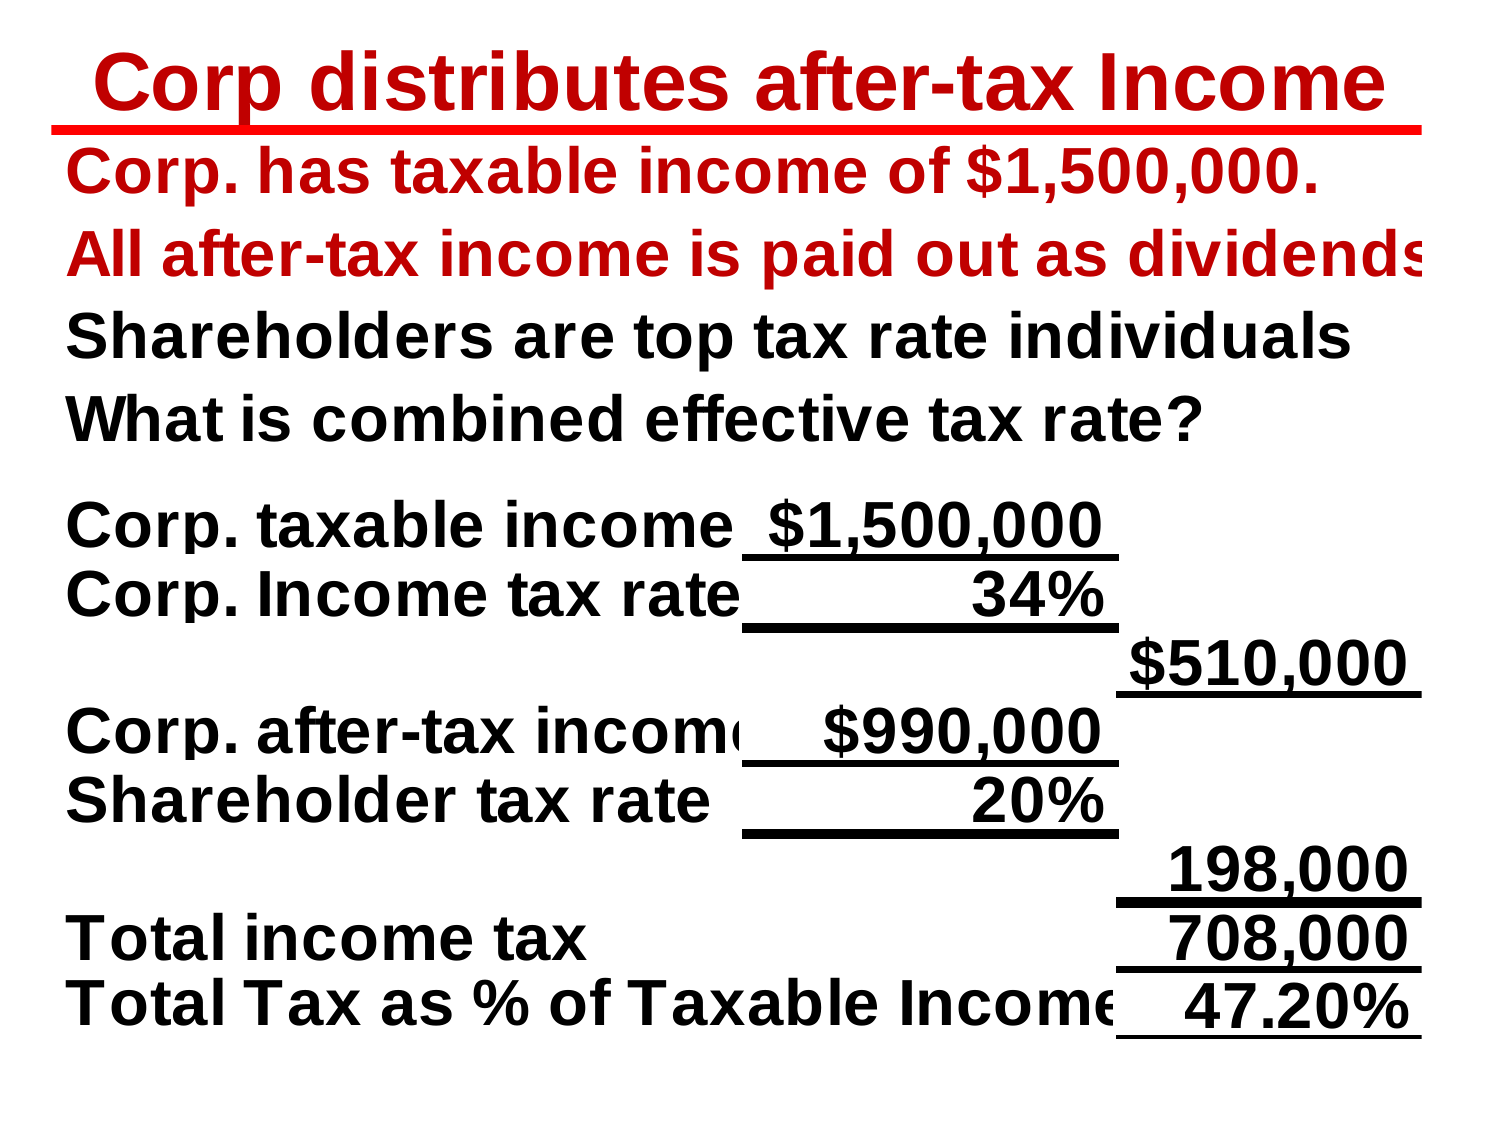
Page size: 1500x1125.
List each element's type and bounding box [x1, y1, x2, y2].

title [51, 38, 1426, 1042]
